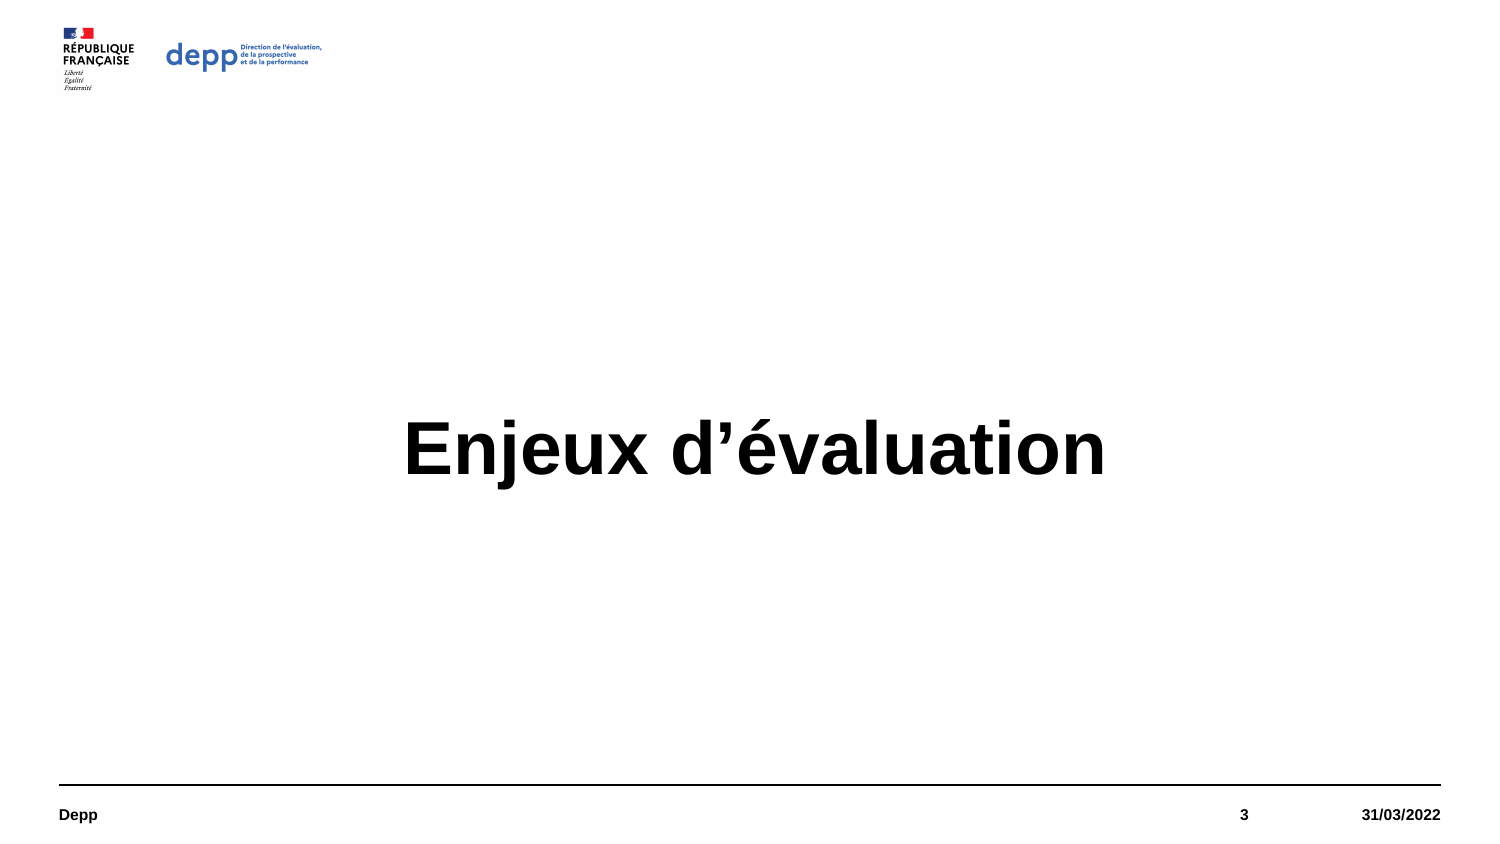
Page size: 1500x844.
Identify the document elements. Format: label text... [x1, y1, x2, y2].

title Enjeux d’évaluation [64, 410, 1447, 564]
slide_number 3 [1027, 784, 1249, 844]
footer Depp [59, 784, 1027, 844]
picture [53, 17, 331, 101]
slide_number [1249, 784, 1441, 844]
